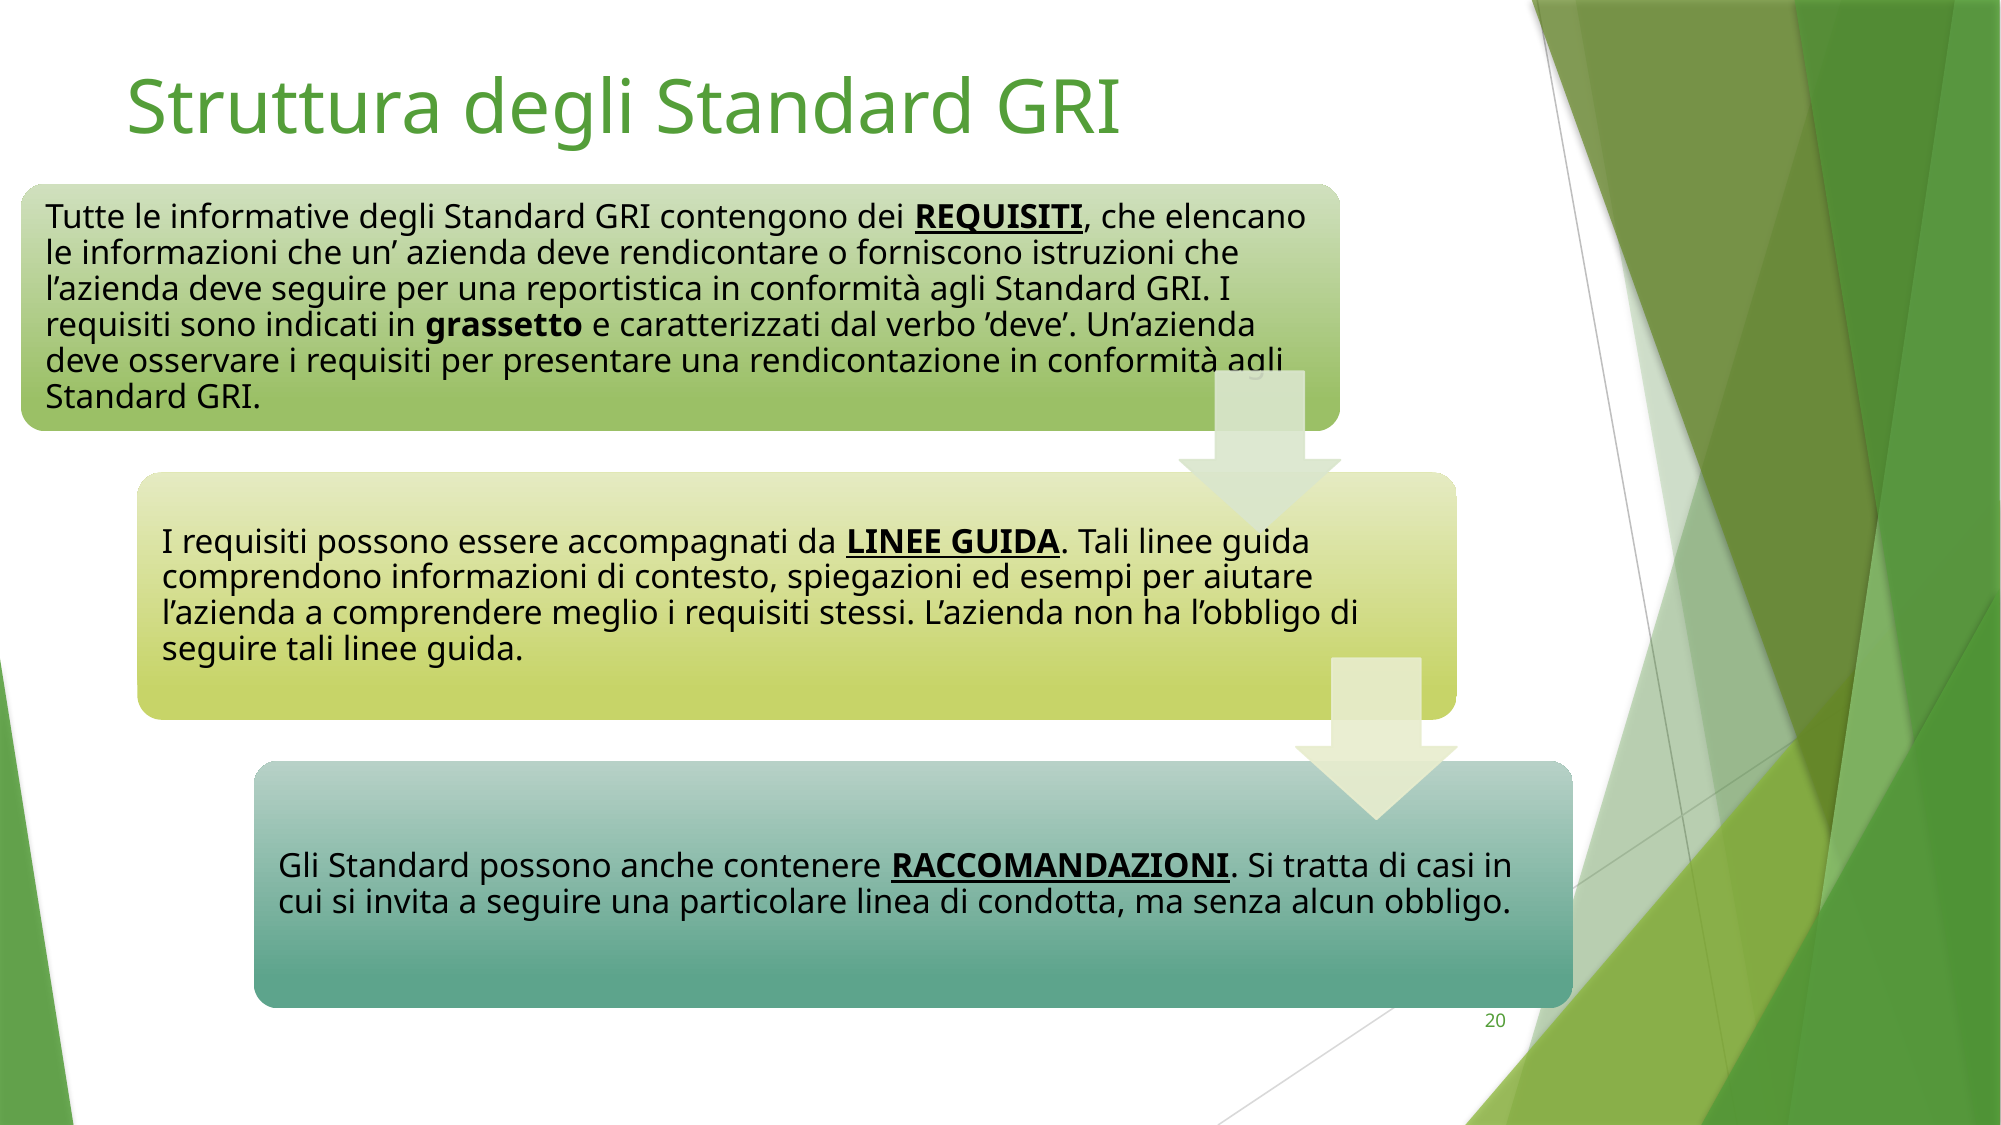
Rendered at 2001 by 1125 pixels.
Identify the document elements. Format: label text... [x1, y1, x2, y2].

slide_number 20 [1409, 1017, 1522, 1051]
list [20, 183, 1574, 1009]
title Struttura degli Standard GRI [111, 51, 1522, 182]
